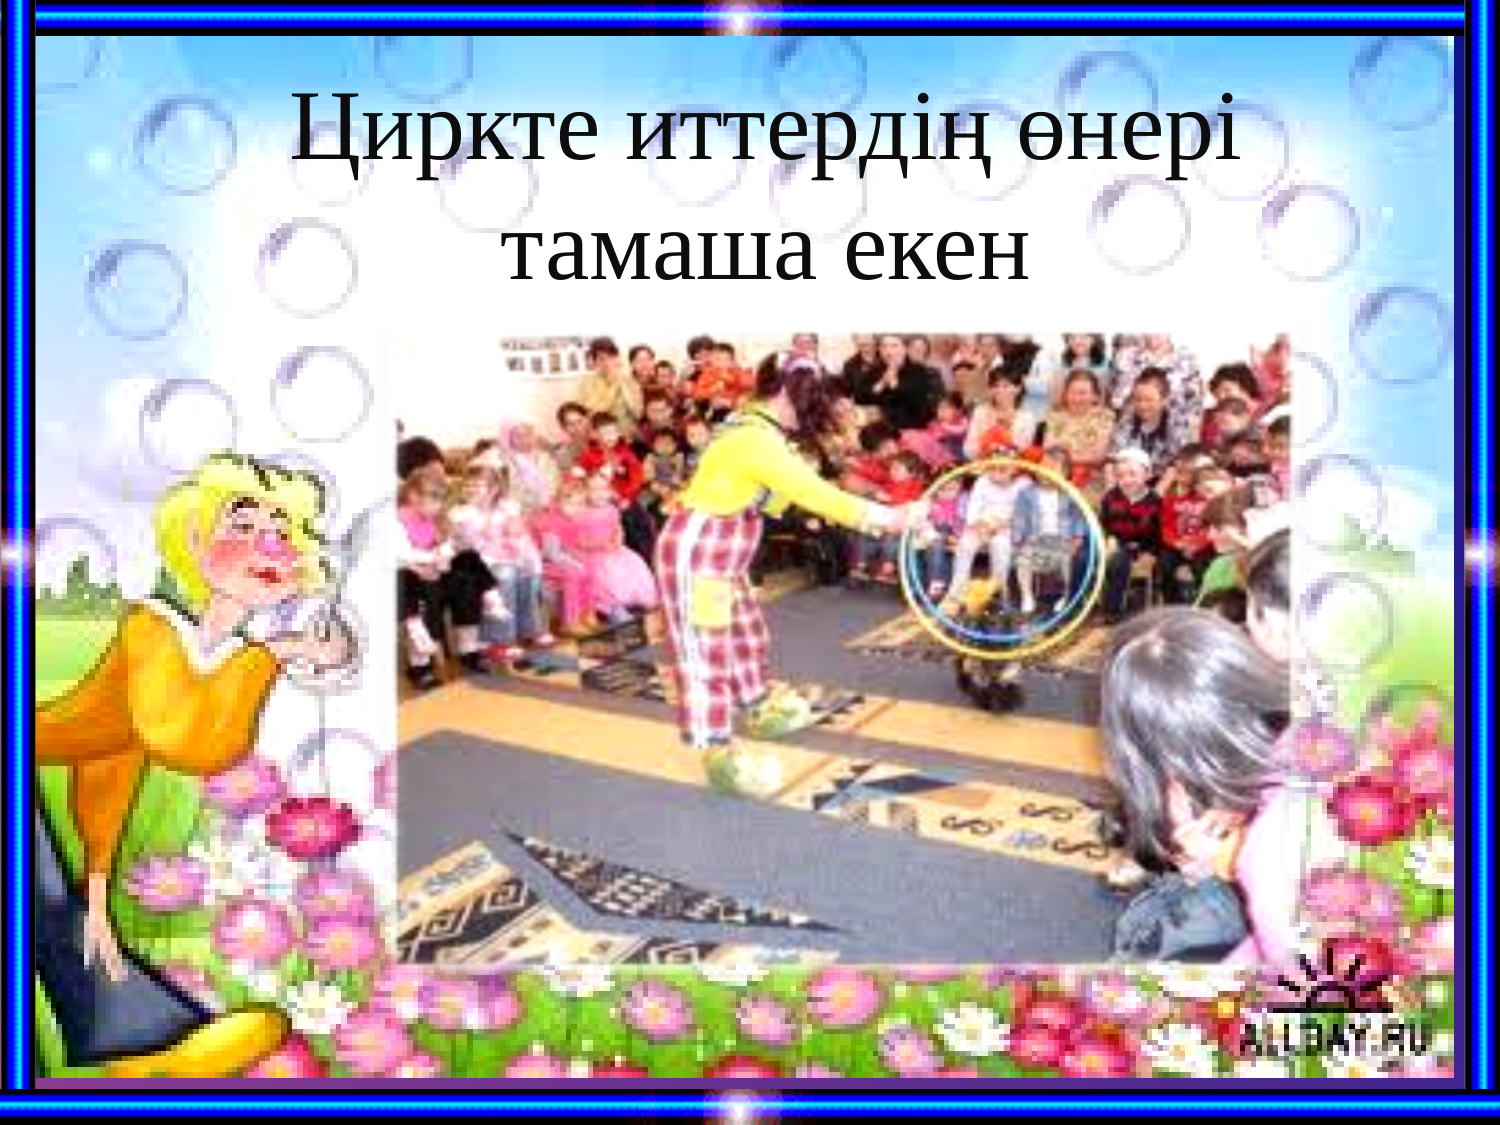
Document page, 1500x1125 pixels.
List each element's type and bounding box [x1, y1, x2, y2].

text_box [0, 0, 1500, 1125]
